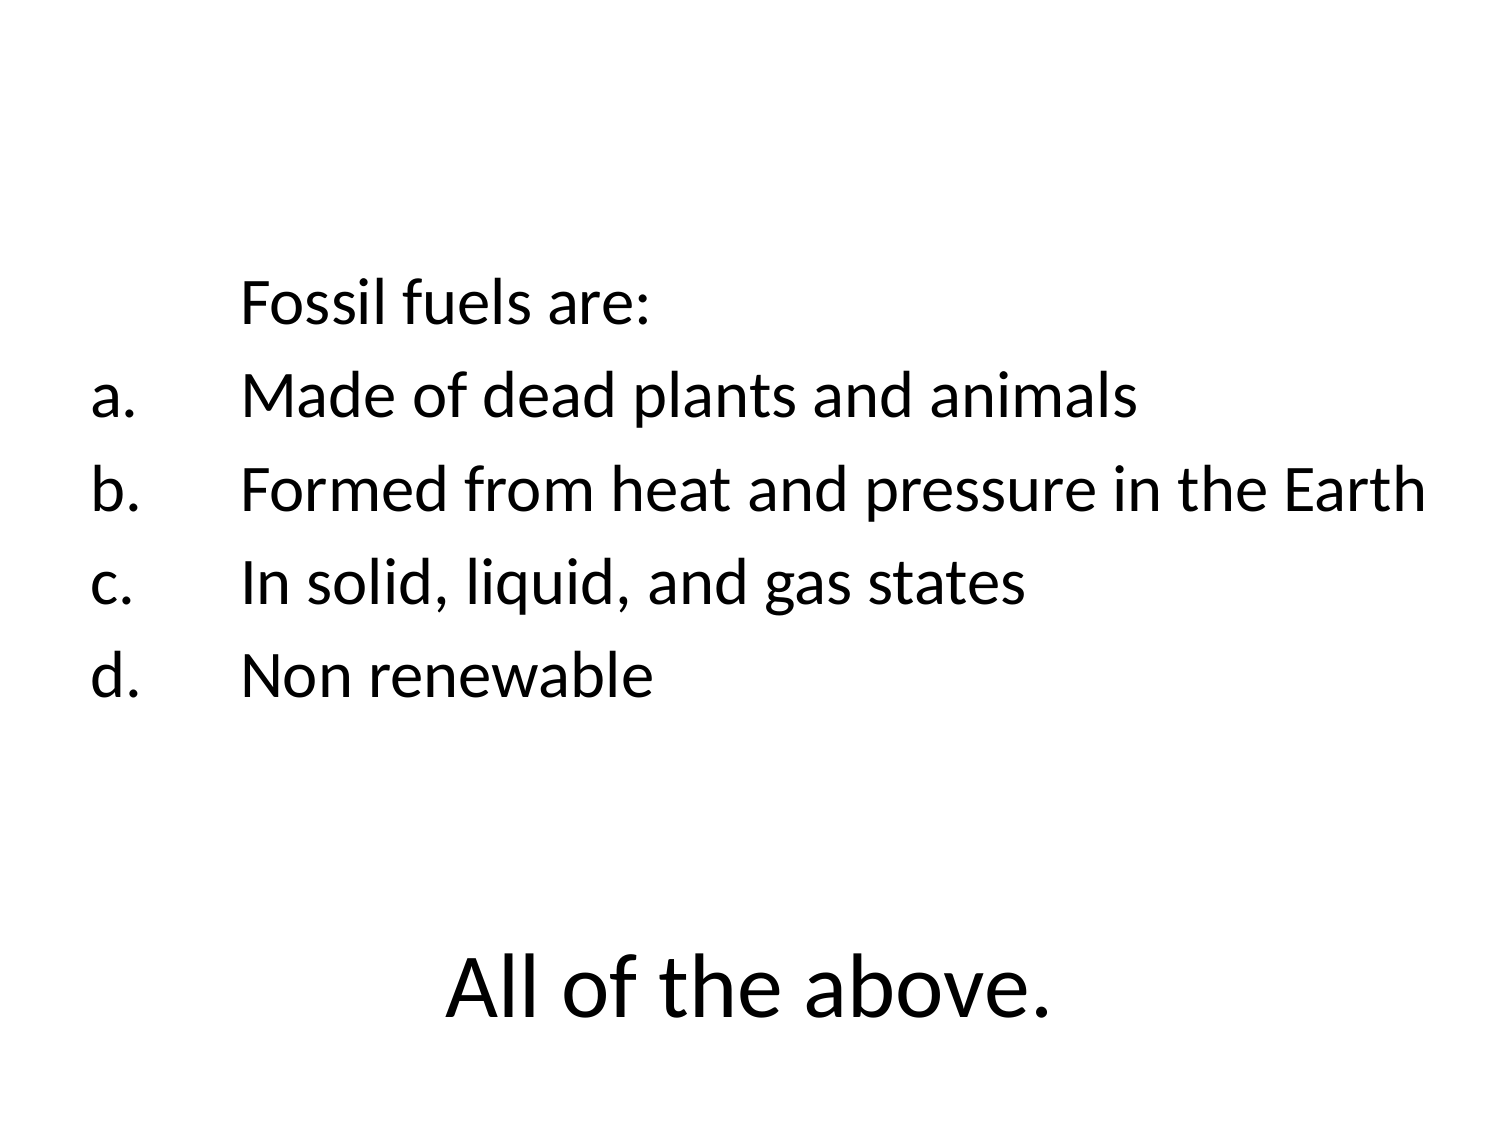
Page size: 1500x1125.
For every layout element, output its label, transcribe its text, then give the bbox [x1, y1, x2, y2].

list Fossil fuels are: a. Made of dead plants and animals b. Formed from heat and pressure in the Earth c. In solid, liquid, and gas states d. Non renewable [75, 249, 1463, 900]
text_box All of the above. [74, 887, 1425, 1075]
